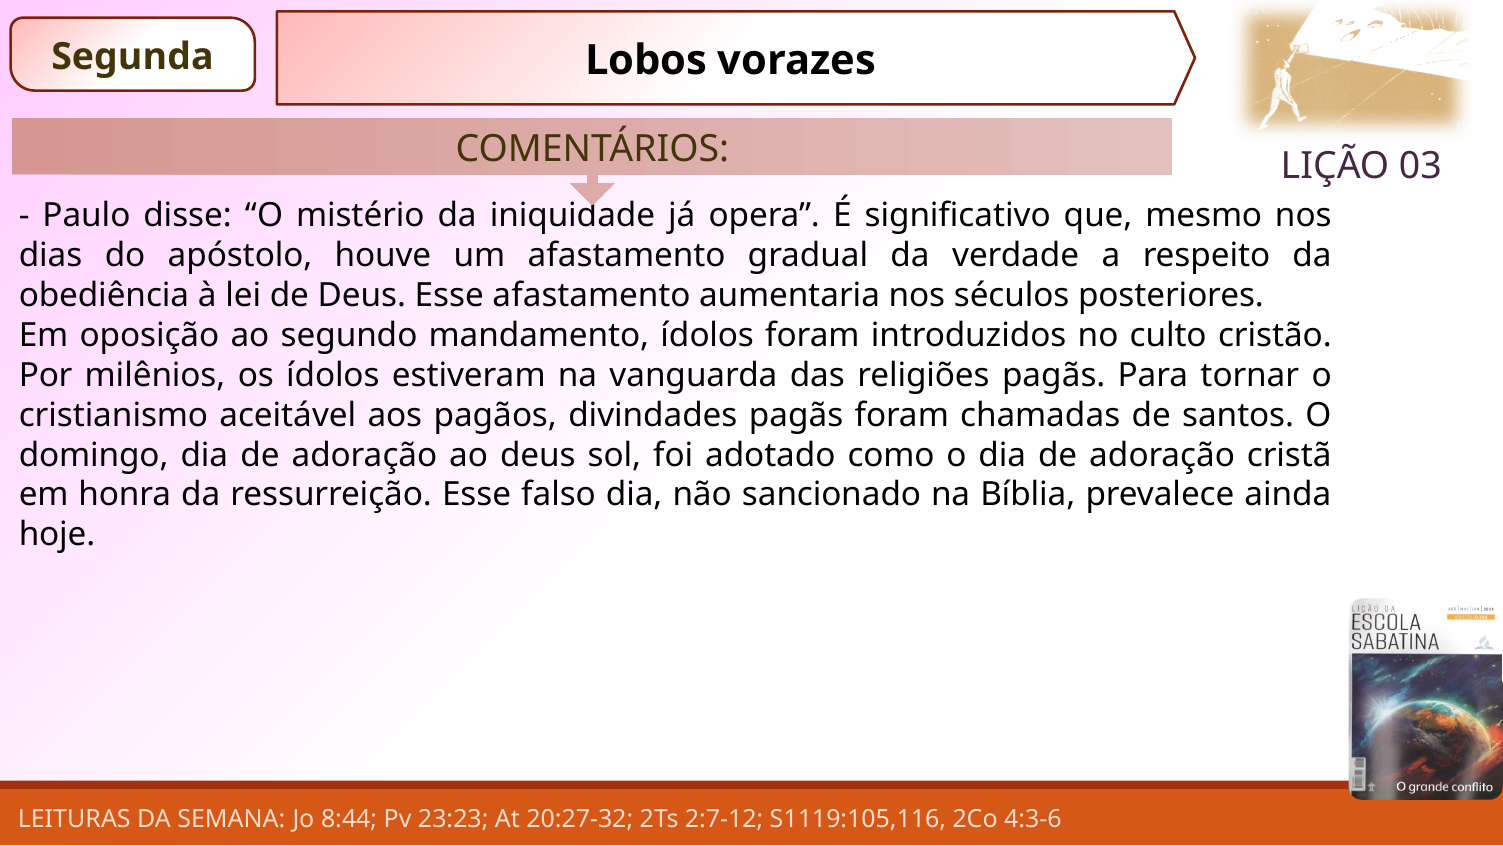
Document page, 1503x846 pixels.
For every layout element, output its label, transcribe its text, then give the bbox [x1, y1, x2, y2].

picture [1227, 0, 1475, 143]
text_box LIÇÃO 03 [1265, 150, 1458, 194]
picture [1348, 597, 1503, 801]
text_box Lobos vorazes [275, 10, 1197, 106]
text_box - Paulo disse: “O mistério da iniquidade já opera”. É significativo que, mesmo nos dias do apóstolo, houve um afastamento gradual da verdade a respeito da obediência à lei de Deus. Esse afastamento aumentaria nos séculos posteriores. Em oposição ao segundo mandamento, ídolos foram introduzidos no culto cristão. Por milênios, os ídolos estiveram na vanguarda das religiões pagãs. Para tornar o cristianismo aceitável aos pagãos, divindades pagãs foram chamadas de santos. O domingo, dia de adoração ao deus sol, foi adotado como o dia de adoração cristã em honra da ressurreição. Esse falso dia, não sancionado na Bíblia, prevalece ainda hoje. [3, 185, 1349, 560]
text_box Segunda [9, 16, 257, 92]
text_box COMENTÁRIOS: [10, 116, 1174, 207]
text_box LEITURAS DA SEMANA: Jo 8:44; Pv 23:23; At 20:27-32; 2Ts 2:7-12; S1119:105,116, 2Co 4:3-6 [3, 794, 1421, 840]
